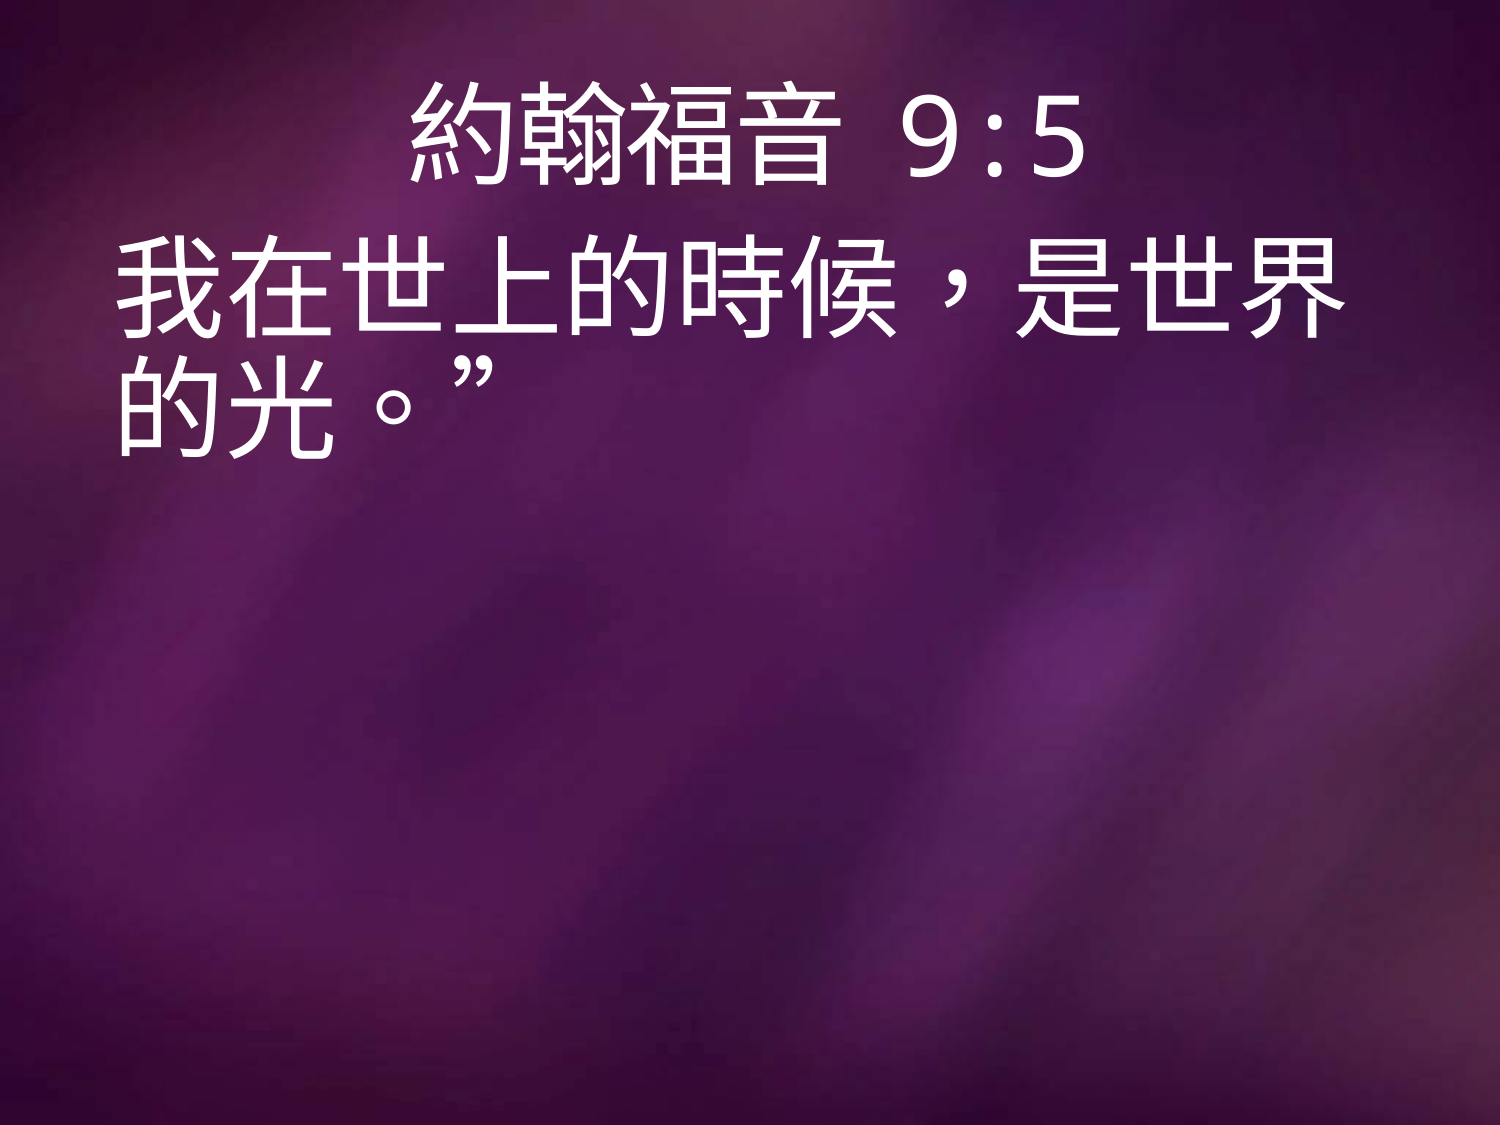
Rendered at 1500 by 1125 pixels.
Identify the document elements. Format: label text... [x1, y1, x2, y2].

title 約翰福音 9:5 [62, 63, 1438, 200]
picture [0, 0, 1500, 1125]
list 我在世上的時候，是世界的光。” [112, 231, 1400, 478]
